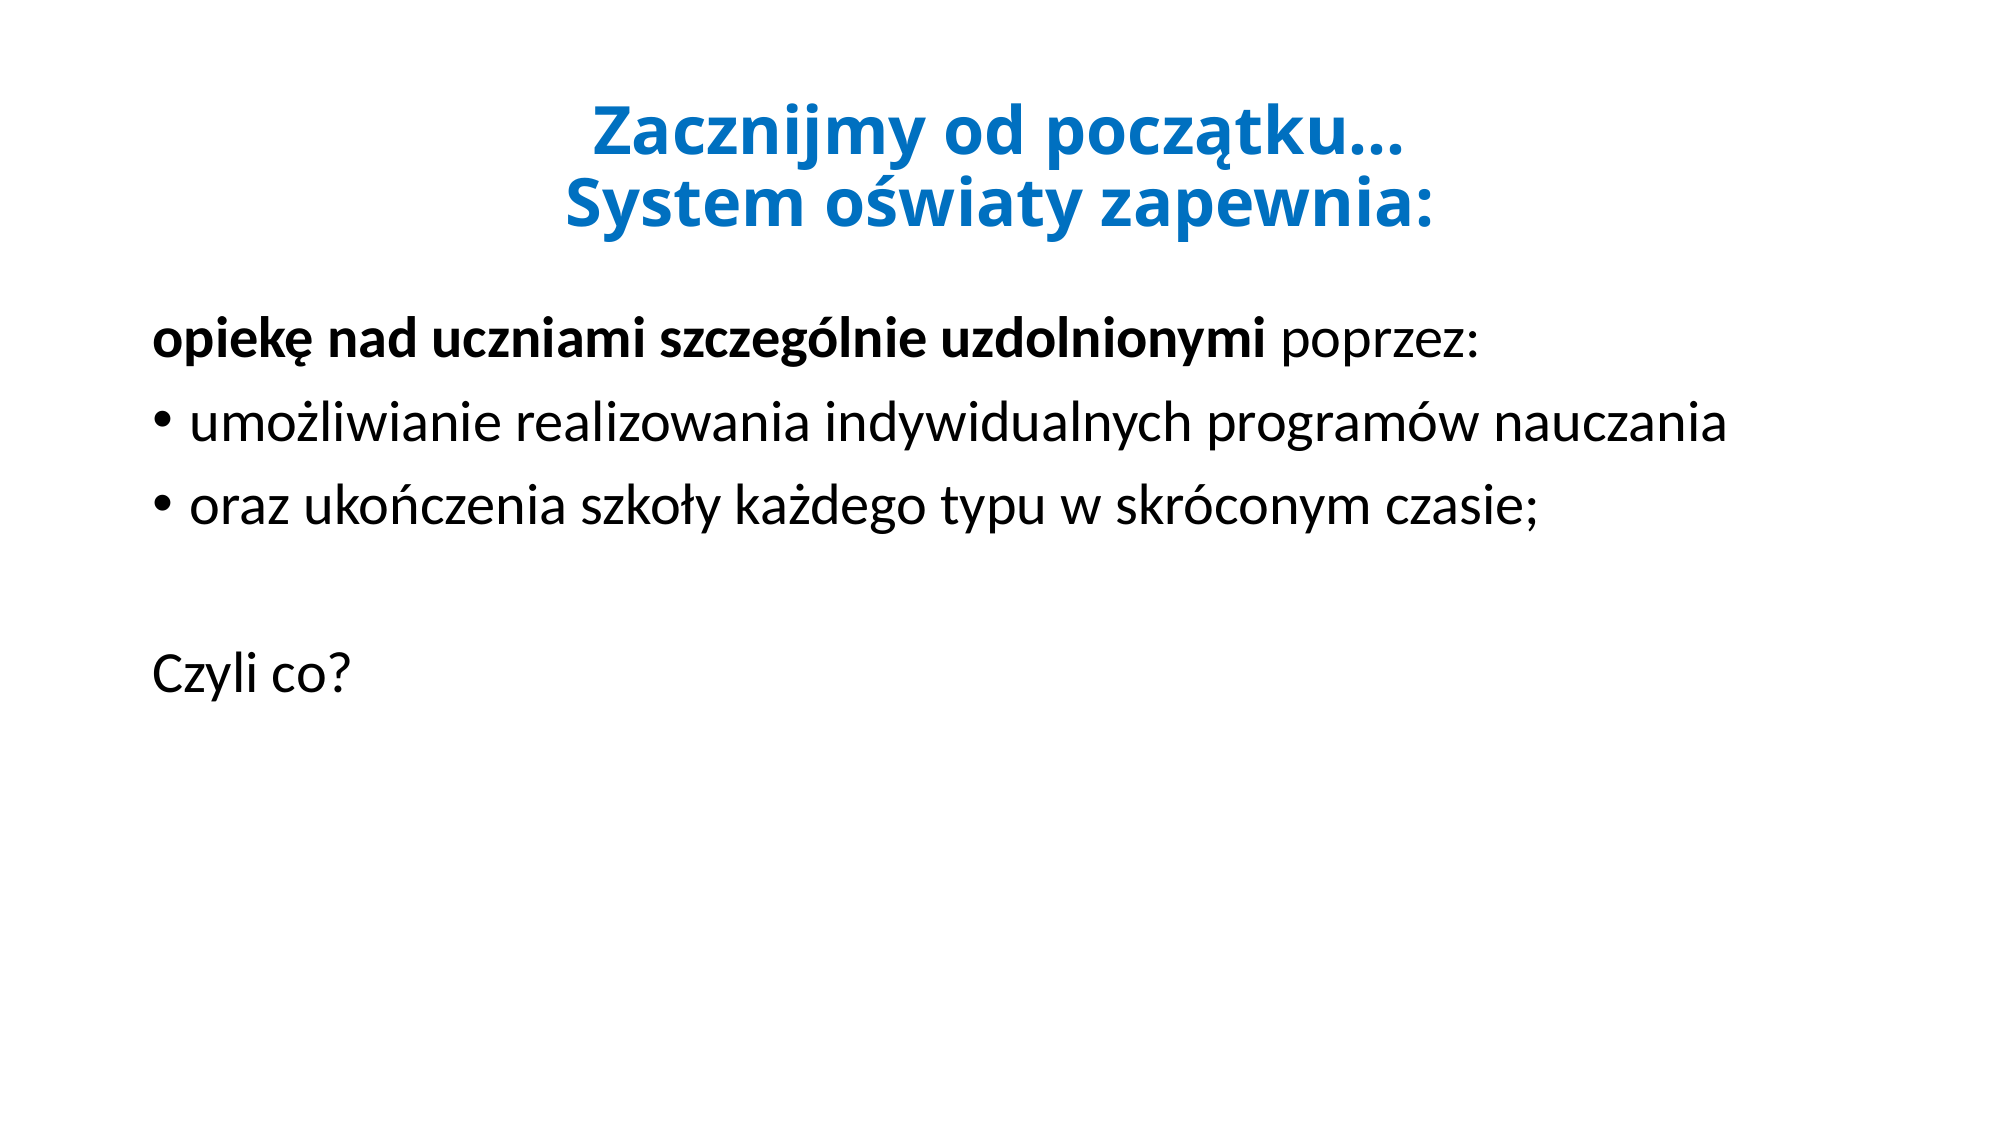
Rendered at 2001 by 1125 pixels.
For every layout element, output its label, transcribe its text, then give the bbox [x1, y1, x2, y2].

title Zacznijmy od początku… System oświaty zapewnia: [137, 59, 1863, 278]
list opiekę nad uczniami szczególnie uzdolnionymi poprzez: umożliwianie realizowania indywidualnych programów nauczania oraz ukończenia szkoły każdego typu w skróconym czasie; Czyli co? [137, 299, 1863, 1014]
